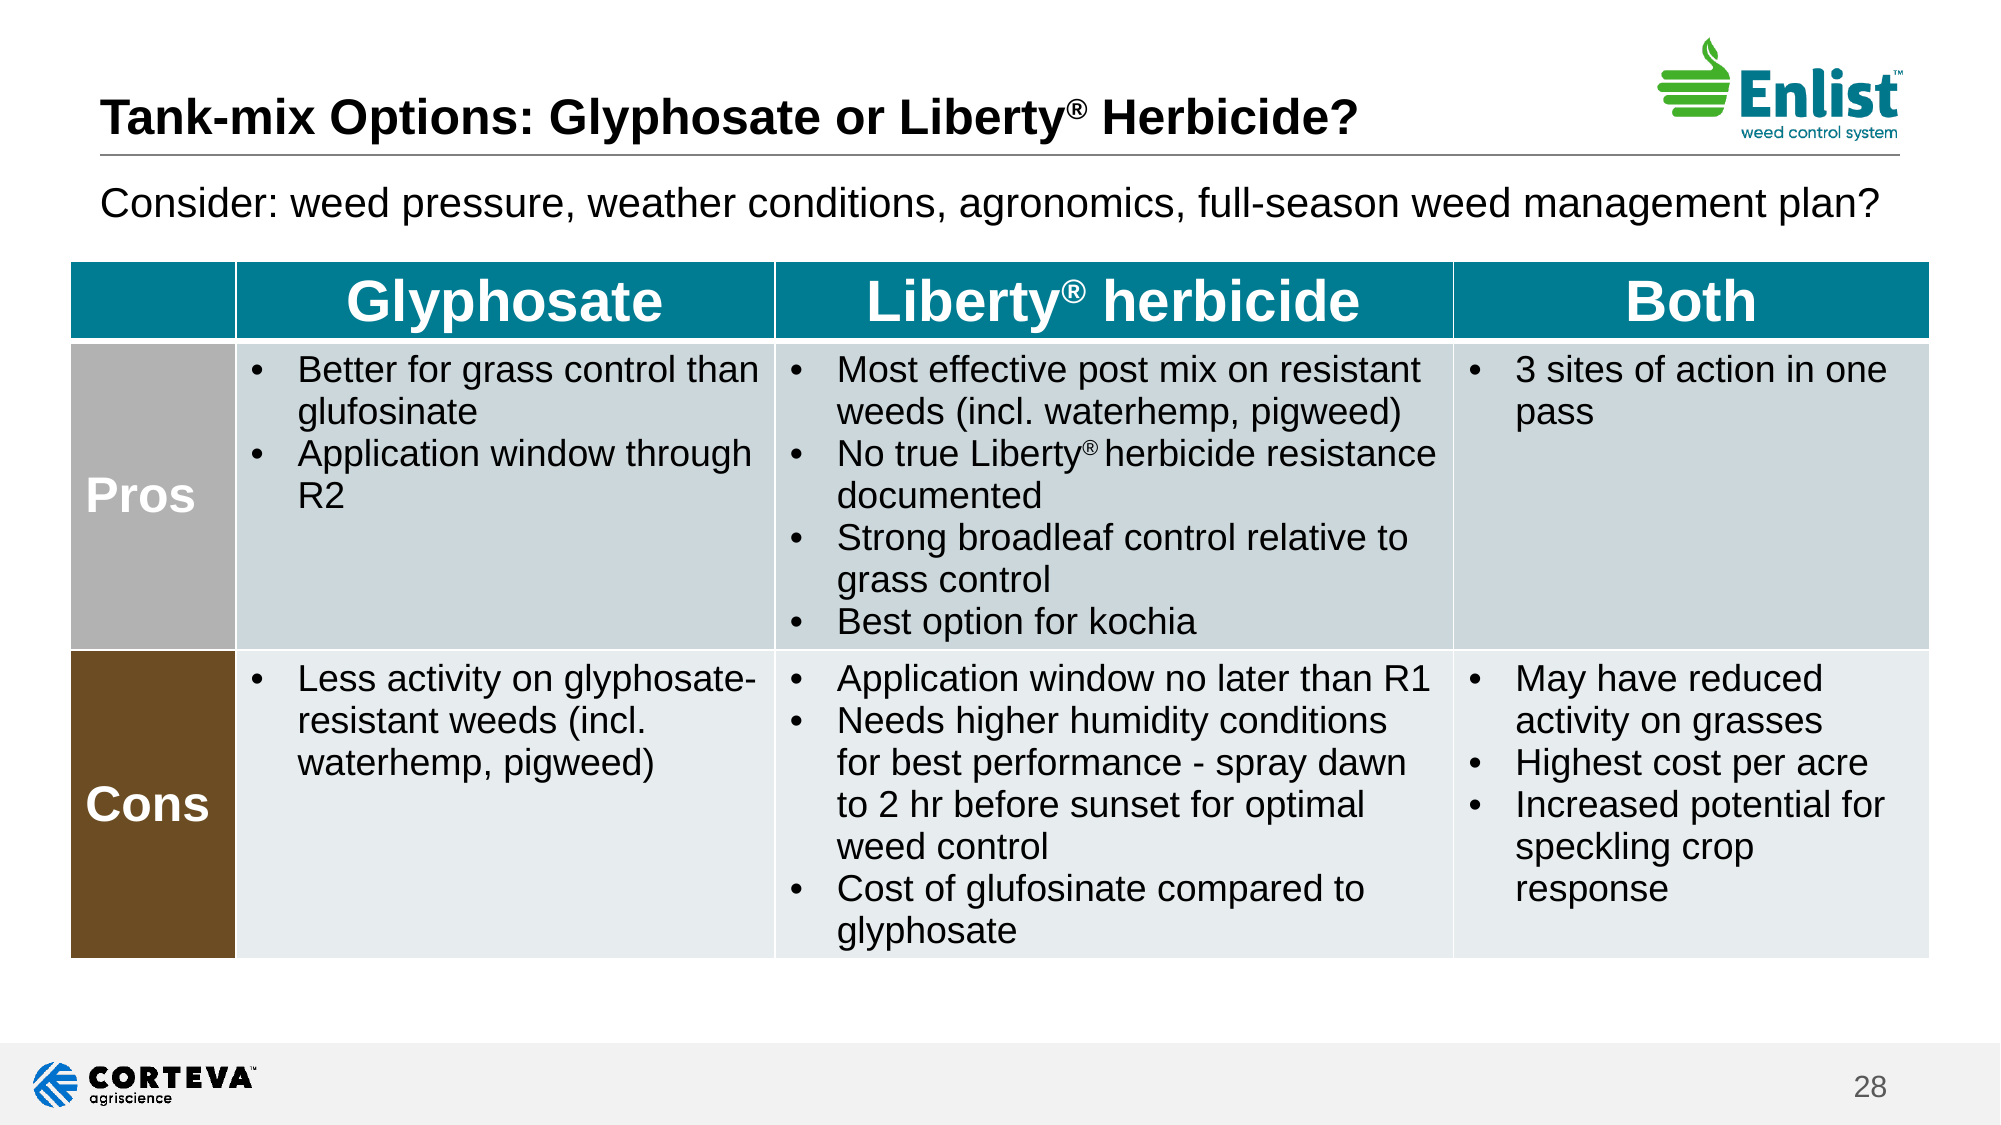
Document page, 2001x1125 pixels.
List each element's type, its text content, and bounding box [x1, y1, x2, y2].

table_cell May have reduced activity on grasses Highest cost per acre Increased potential for speckling crop response [1454, 651, 1929, 958]
title Tank-mix Options: Glyphosate or Liberty® Herbicide? [99, 14, 1901, 145]
table_cell Cons [71, 651, 235, 958]
text_box Consider: weed pressure, weather conditions, agronomics, full-season weed management plan? [99, 165, 1950, 243]
table_cell Less activity on glyphosate-resistant weeds (incl. waterhemp, pigweed) [237, 651, 774, 958]
table_cell Pros [71, 344, 235, 649]
table_cell Better for grass control than glufosinate Application window through R2 [237, 344, 774, 649]
table_cell 3 sites of action in one pass [1454, 344, 1929, 649]
table_cell Most effective post mix on resistant weeds (incl. waterhemp, pigweed) No true Liberty® herbicide resistance documented Strong broadleaf control relative to grass control Best option for kochia [776, 344, 1453, 649]
table_cell Application window no later than R1 Needs higher humidity conditions for best performance - spray dawn to 2 hr before sunset for optimal weed control Cost of glufosinate compared to glyphosate [776, 651, 1453, 958]
table_header Glyphosate [237, 262, 774, 338]
slide_number 28 [1790, 1044, 1903, 1125]
table_header Liberty® herbicide [776, 262, 1453, 338]
table_header Both [1454, 262, 1929, 338]
picture [33, 1062, 260, 1108]
table_header [71, 262, 235, 338]
